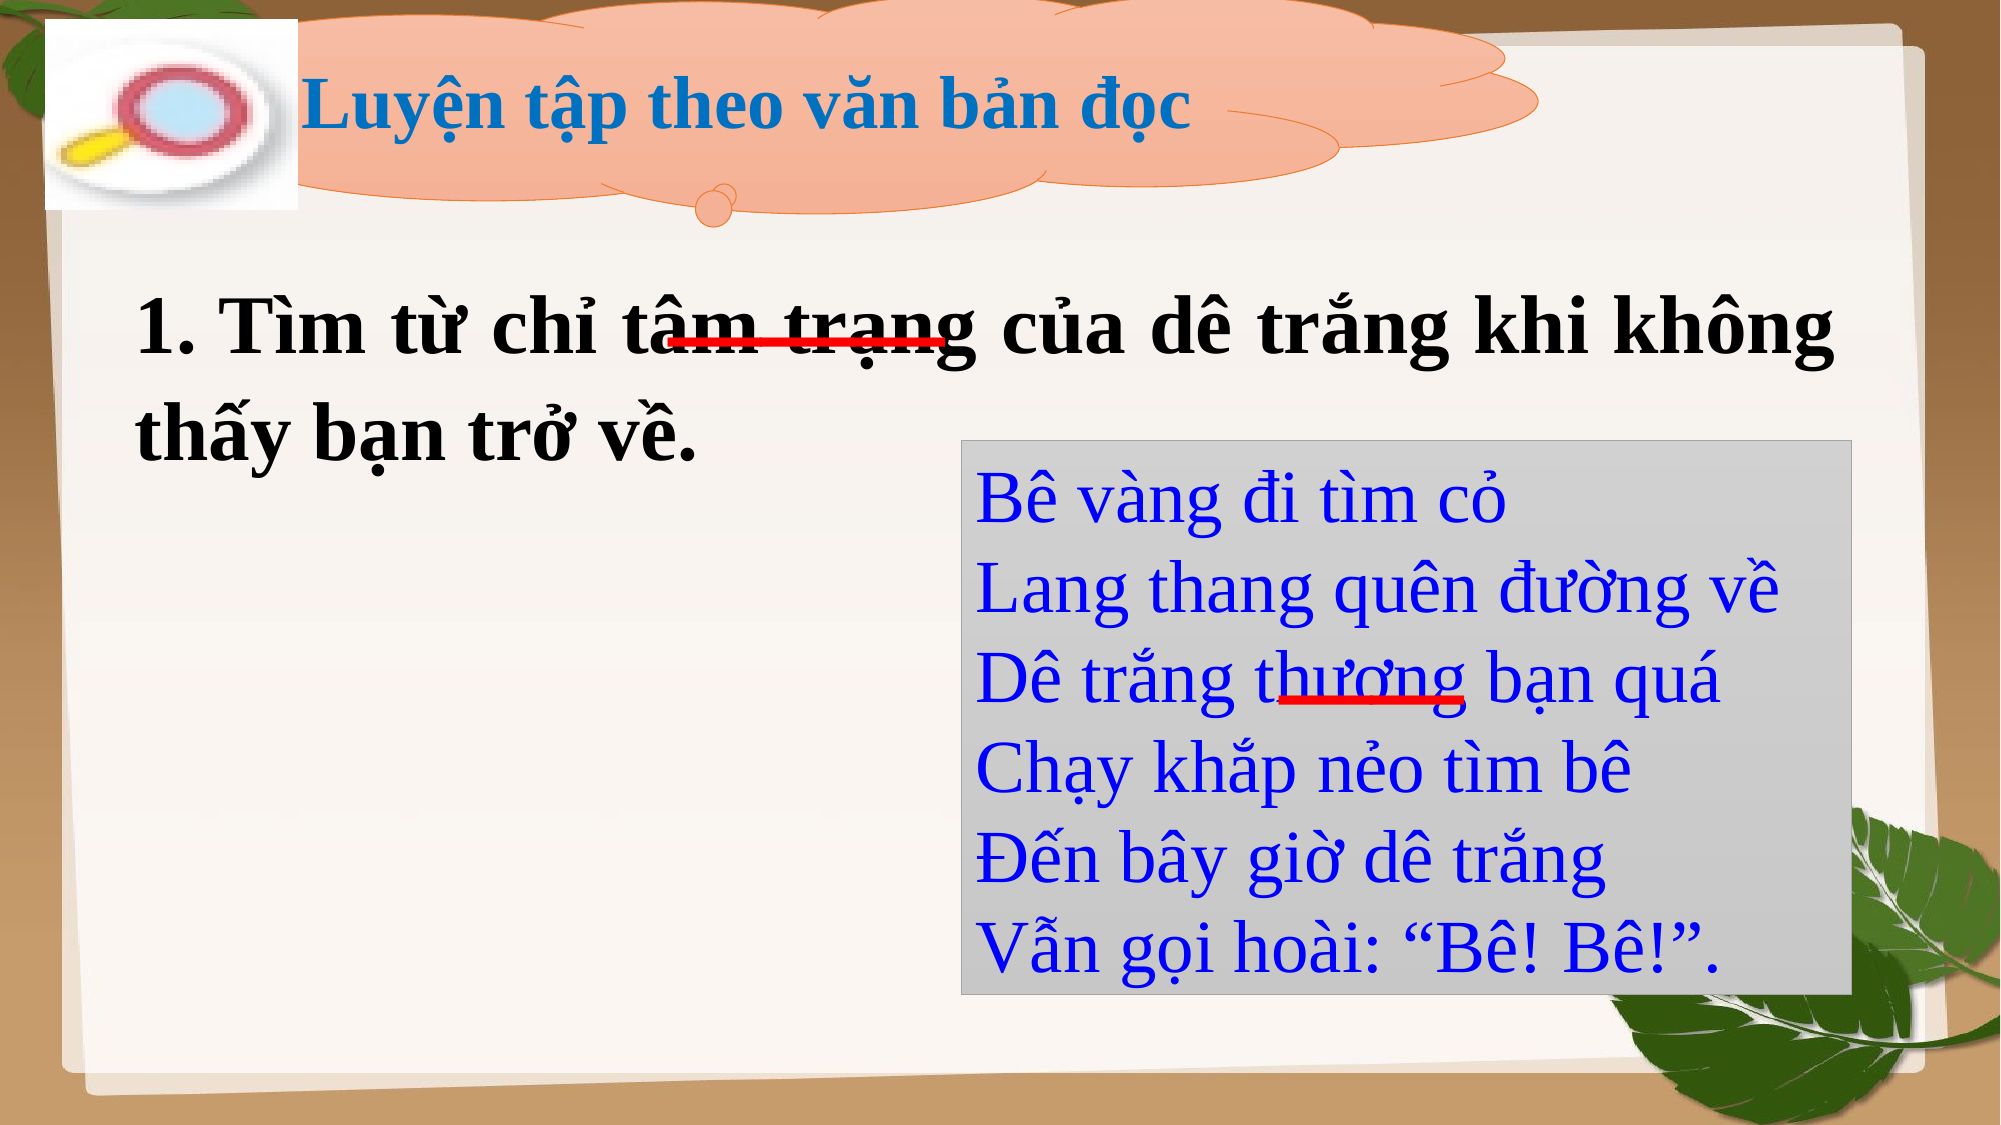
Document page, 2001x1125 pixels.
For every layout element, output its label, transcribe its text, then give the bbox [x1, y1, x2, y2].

text_box Bê vàng đi tìm cỏ Lang thang quên đường về Dê trắng thương bạn quá Chạy khắp nẻo tìm bê Đến bây giờ dê trắng Vẫn gọi hoài: “Bê! Bê!”. [961, 440, 1852, 995]
text_box ___ [654, 132, 1001, 368]
text_box __ [1265, 490, 1514, 726]
text_box 1. Tìm từ chỉ tâm trạng của dê trắng khi không thấy bạn trở về. [119, 255, 1852, 485]
picture [0, 0, 2001, 1125]
text_box Luyện tập theo văn bản đọc [298, 0, 1539, 202]
picture [1051, 0, 1113, 6]
